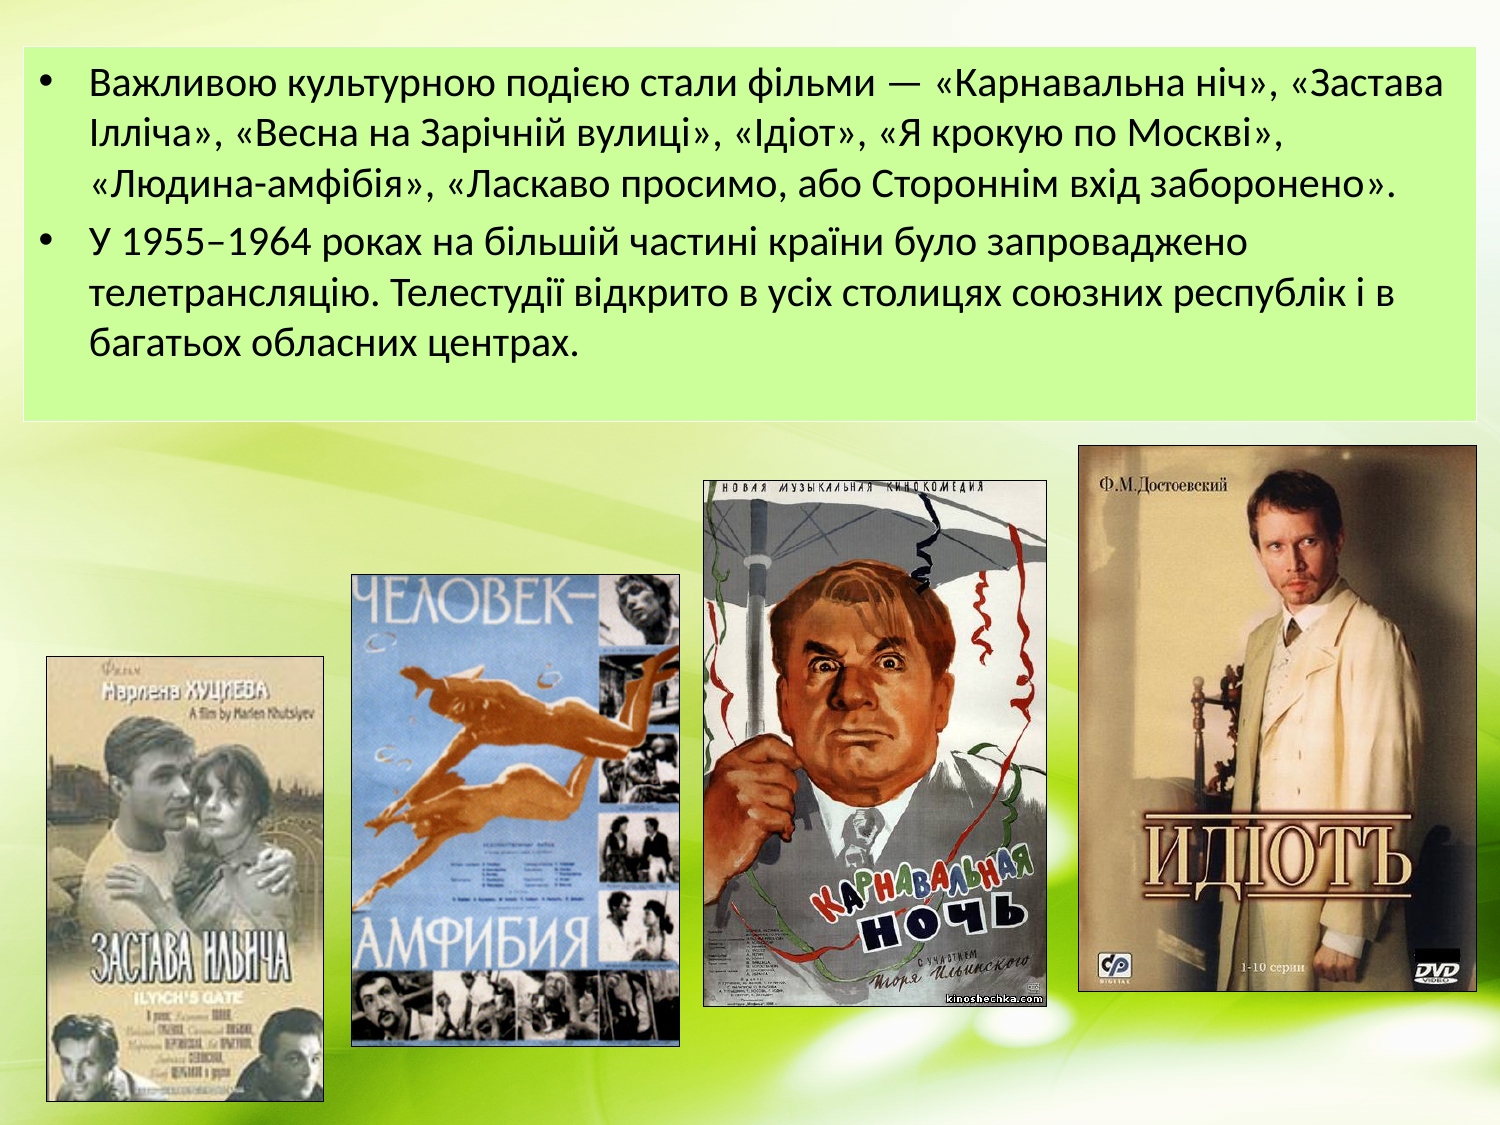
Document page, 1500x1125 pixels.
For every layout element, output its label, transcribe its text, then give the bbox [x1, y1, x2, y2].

list Важливою культурною подією стали фільми — «Карнавальна ніч», «Застава Ілліча», «Весна на Зарічній вулиці», «Ідіот», «Я крокую по Москві», «Людина-амфібія», «Ласкаво просимо, або Стороннім вхід заборонено». У 1955–1964 роках на більшій частині країни було запроваджено телетрансляцію. Телестудії відкрито в усіх столицях союзних республік і в багатьох обласних центрах. [23, 46, 1477, 422]
picture [0, 0, 1500, 1125]
